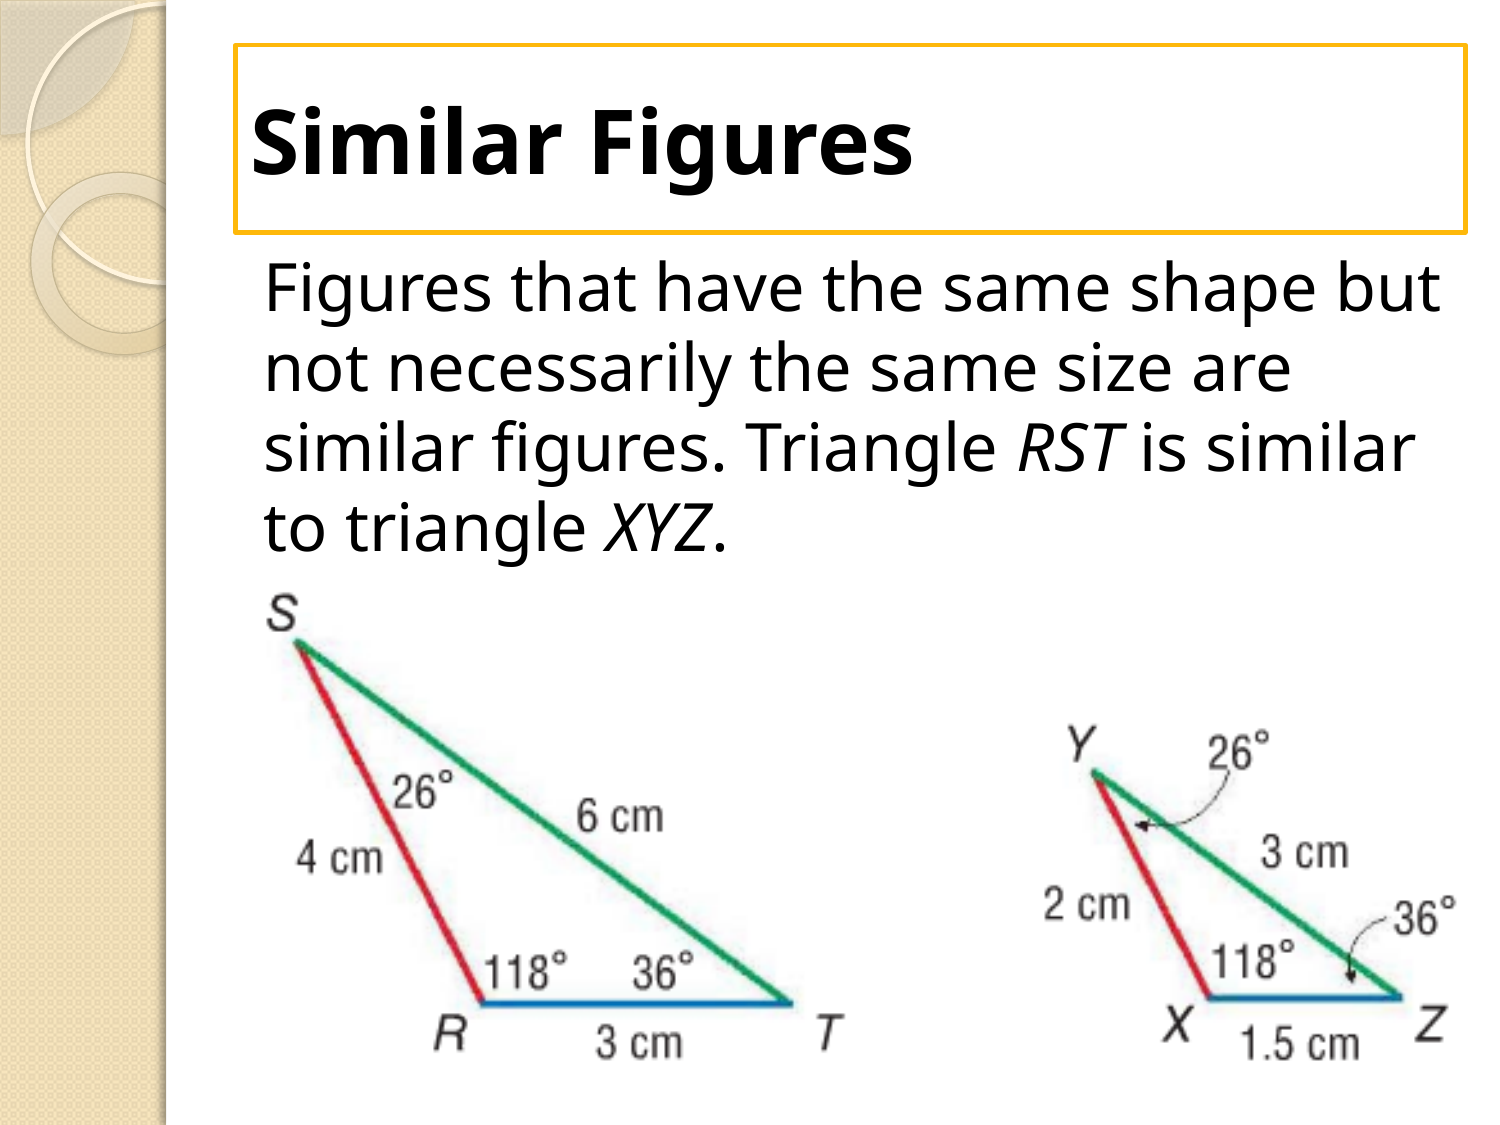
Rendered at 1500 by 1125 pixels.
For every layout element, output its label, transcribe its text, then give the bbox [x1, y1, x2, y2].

picture [237, 587, 1471, 1074]
list Figures that have the same shape but not necessarily the same size are similar figures. Triangle RST is similar to triangle XYZ. [235, 237, 1466, 586]
title Similar Figures [233, 43, 1468, 235]
